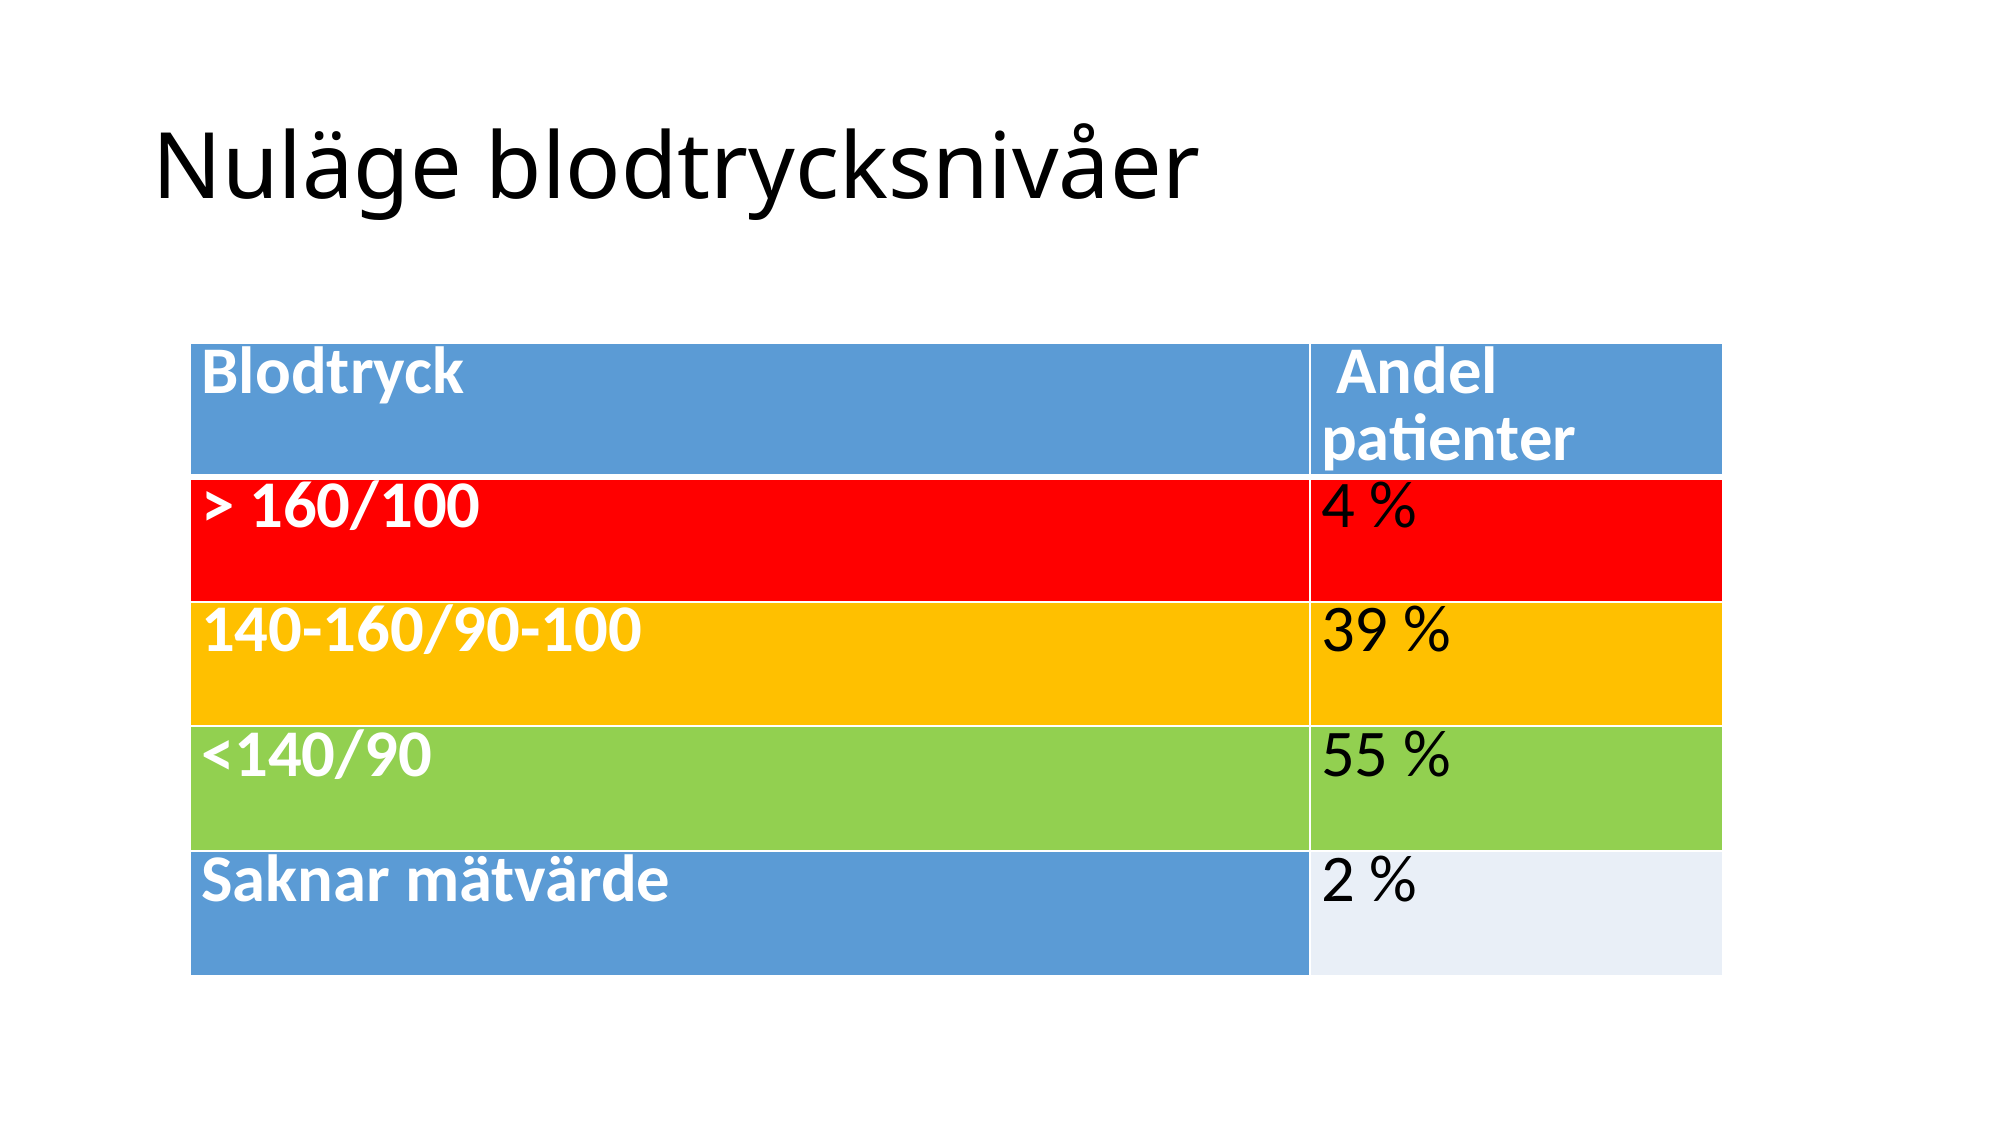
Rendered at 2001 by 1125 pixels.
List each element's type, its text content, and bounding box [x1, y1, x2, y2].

table_cell <140/90 [191, 727, 1309, 850]
table_cell 39 % [1311, 603, 1722, 725]
table_cell 4 % [1311, 480, 1722, 601]
table_header Andel patienter [1311, 344, 1722, 474]
title Nuläge blodtrycksnivåer [137, 59, 1863, 278]
table_cell 2 % [1311, 852, 1722, 975]
table_cell 55 % [1311, 727, 1722, 850]
table_cell > 160/100 [191, 480, 1309, 601]
table_cell 140-160/90-100 [191, 603, 1309, 725]
table_cell Saknar mätvärde [191, 852, 1309, 975]
table_header Blodtryck [191, 344, 1309, 474]
